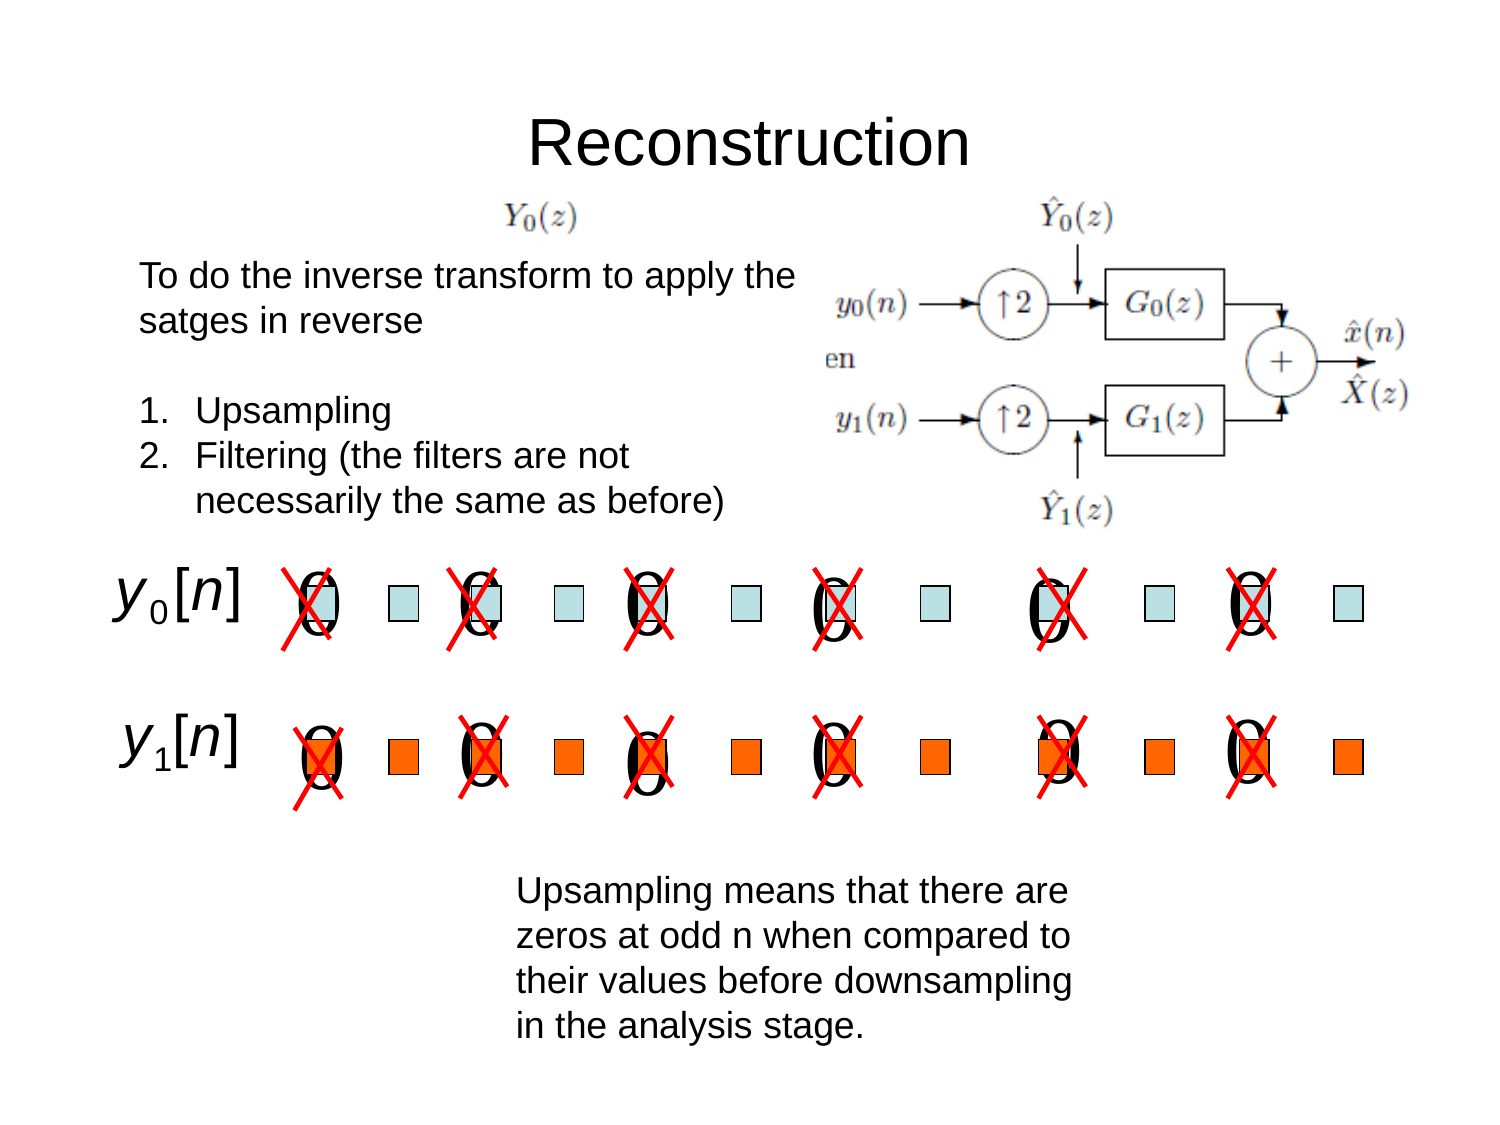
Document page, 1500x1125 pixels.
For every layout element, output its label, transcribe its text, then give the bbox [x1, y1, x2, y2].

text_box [813, 715, 862, 799]
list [105, 550, 255, 641]
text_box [444, 547, 525, 660]
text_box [797, 553, 878, 666]
text_box [388, 585, 419, 621]
text_box [388, 739, 419, 775]
text_box [920, 585, 950, 621]
title Reconstruction [75, 45, 1425, 233]
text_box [1227, 715, 1276, 799]
text_box Upsampling means that there are zeros at odd n when compared to their values before downsampling in the analysis stage. [501, 858, 1112, 1125]
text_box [625, 715, 673, 799]
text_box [611, 547, 692, 660]
text_box [1145, 739, 1175, 775]
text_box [447, 567, 496, 651]
text_box [920, 739, 950, 775]
text_box [1333, 585, 1364, 621]
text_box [1214, 547, 1295, 660]
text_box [282, 567, 331, 651]
text_box [1145, 585, 1175, 621]
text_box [625, 567, 673, 651]
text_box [1013, 553, 1094, 667]
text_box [1038, 567, 1087, 651]
picture [159, 168, 1435, 563]
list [111, 697, 249, 782]
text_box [284, 700, 366, 814]
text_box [294, 727, 343, 811]
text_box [797, 698, 878, 811]
text_box [554, 739, 584, 775]
text_box [731, 739, 761, 775]
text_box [282, 547, 363, 660]
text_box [1227, 567, 1276, 651]
text_box [1333, 739, 1364, 775]
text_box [459, 715, 508, 799]
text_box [445, 698, 526, 811]
text_box To do the inverse transform to apply the satges in reverse Upsampling Filtering (the filters are not necessarily the same as before) [123, 243, 154, 529]
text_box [1211, 695, 1292, 808]
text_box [1038, 715, 1087, 799]
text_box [1022, 695, 1103, 808]
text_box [611, 707, 692, 820]
text_box [731, 585, 761, 621]
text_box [813, 567, 862, 651]
text_box [554, 585, 584, 621]
